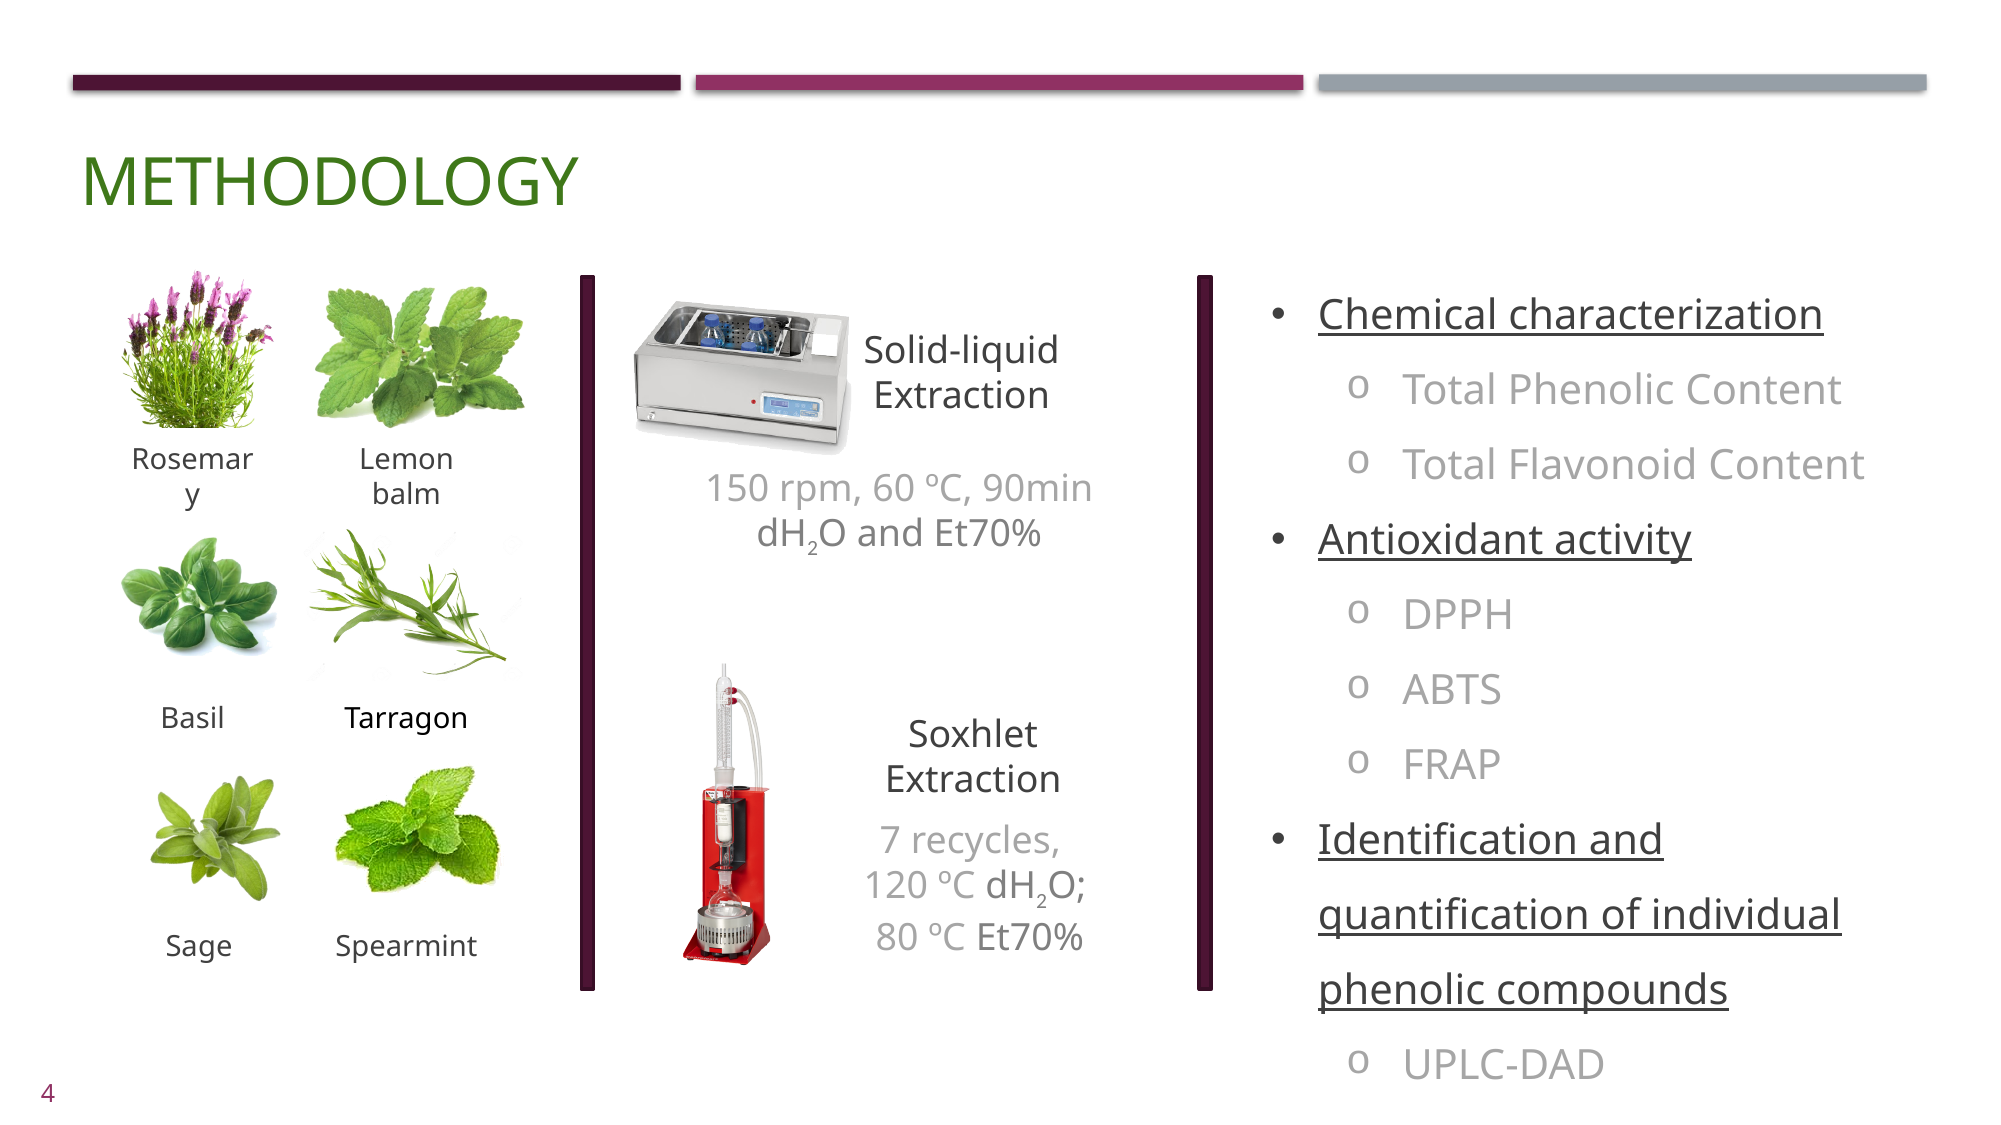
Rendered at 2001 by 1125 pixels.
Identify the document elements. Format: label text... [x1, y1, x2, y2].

text_box 7 recycles, 120 ºC dH2O; 80 ºC Et70% [805, 808, 1158, 965]
picture [116, 266, 278, 429]
text_box Spearmint [310, 924, 503, 970]
picture [304, 279, 532, 435]
text_box Basil [114, 692, 271, 742]
title Methodology [62, 68, 1938, 223]
picture [297, 526, 530, 682]
text_box [1197, 275, 1213, 991]
text_box Rosemary [114, 437, 271, 518]
slide_number 4 [0, 1078, 56, 1112]
text_box 150 rpm, 60 ºC, 90min dH2O and Et70% [625, 456, 1174, 568]
picture [132, 737, 520, 922]
picture [638, 638, 800, 971]
text_box Tarragon [310, 692, 503, 735]
text_box Lemon balm [310, 446, 503, 518]
text_box [580, 275, 595, 991]
picture [114, 533, 284, 657]
text_box Soxhlet Extraction [829, 702, 1117, 808]
text_box Solid-liquid Extraction [900, 318, 1144, 424]
picture [603, 274, 895, 470]
text_box Sage [121, 919, 277, 970]
text_box Chemical characterization Total Phenolic Content Total Flavonoid Content Antioxidant activity DPPH ABTS FRAP Identification and quantification of individual phenolic compounds UPLC-DAD [1256, 255, 1930, 1125]
